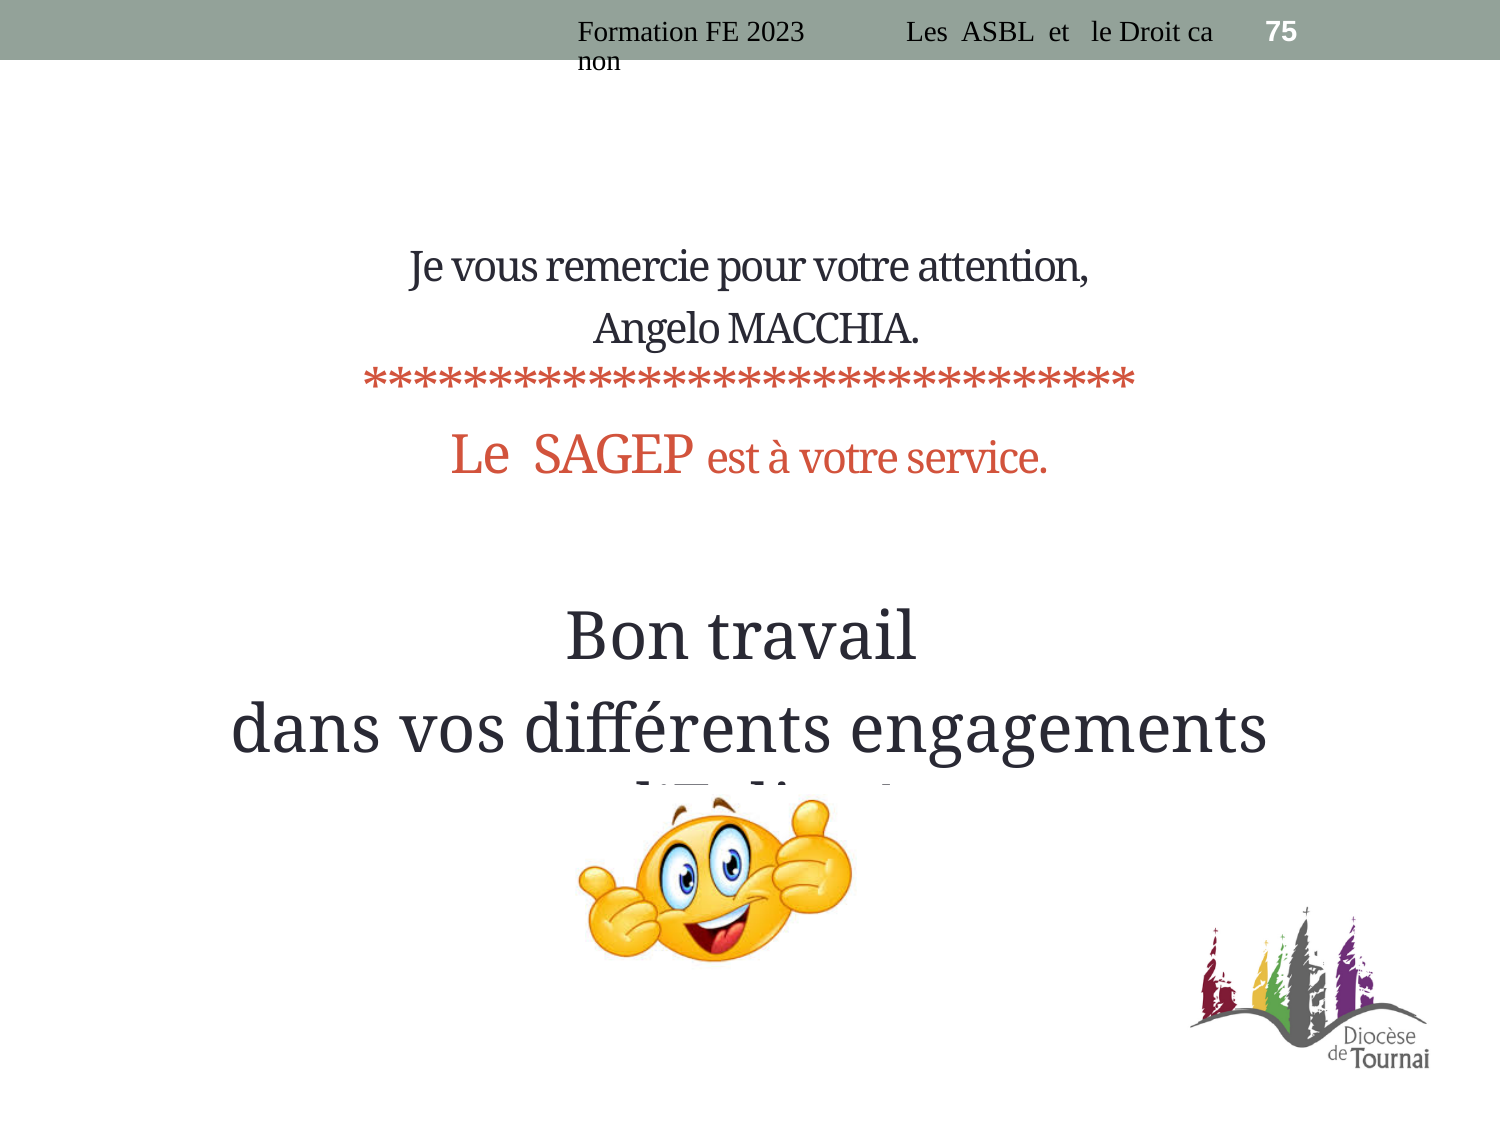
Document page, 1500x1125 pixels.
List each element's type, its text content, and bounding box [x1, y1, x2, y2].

picture [527, 784, 903, 973]
slide_number 75 [1250, 3, 1425, 57]
title Je vous remercie pour votre attention, Angelo MACCHIA. ******************************* Le SAGEP est à votre service. [75, 101, 1425, 491]
list Bon travail dans vos différents engagements d’Eglise ! [75, 491, 1425, 941]
picture [1175, 893, 1442, 1082]
footer Formation FE 2023 Les ASBL et le Droit canon [562, 3, 1238, 57]
